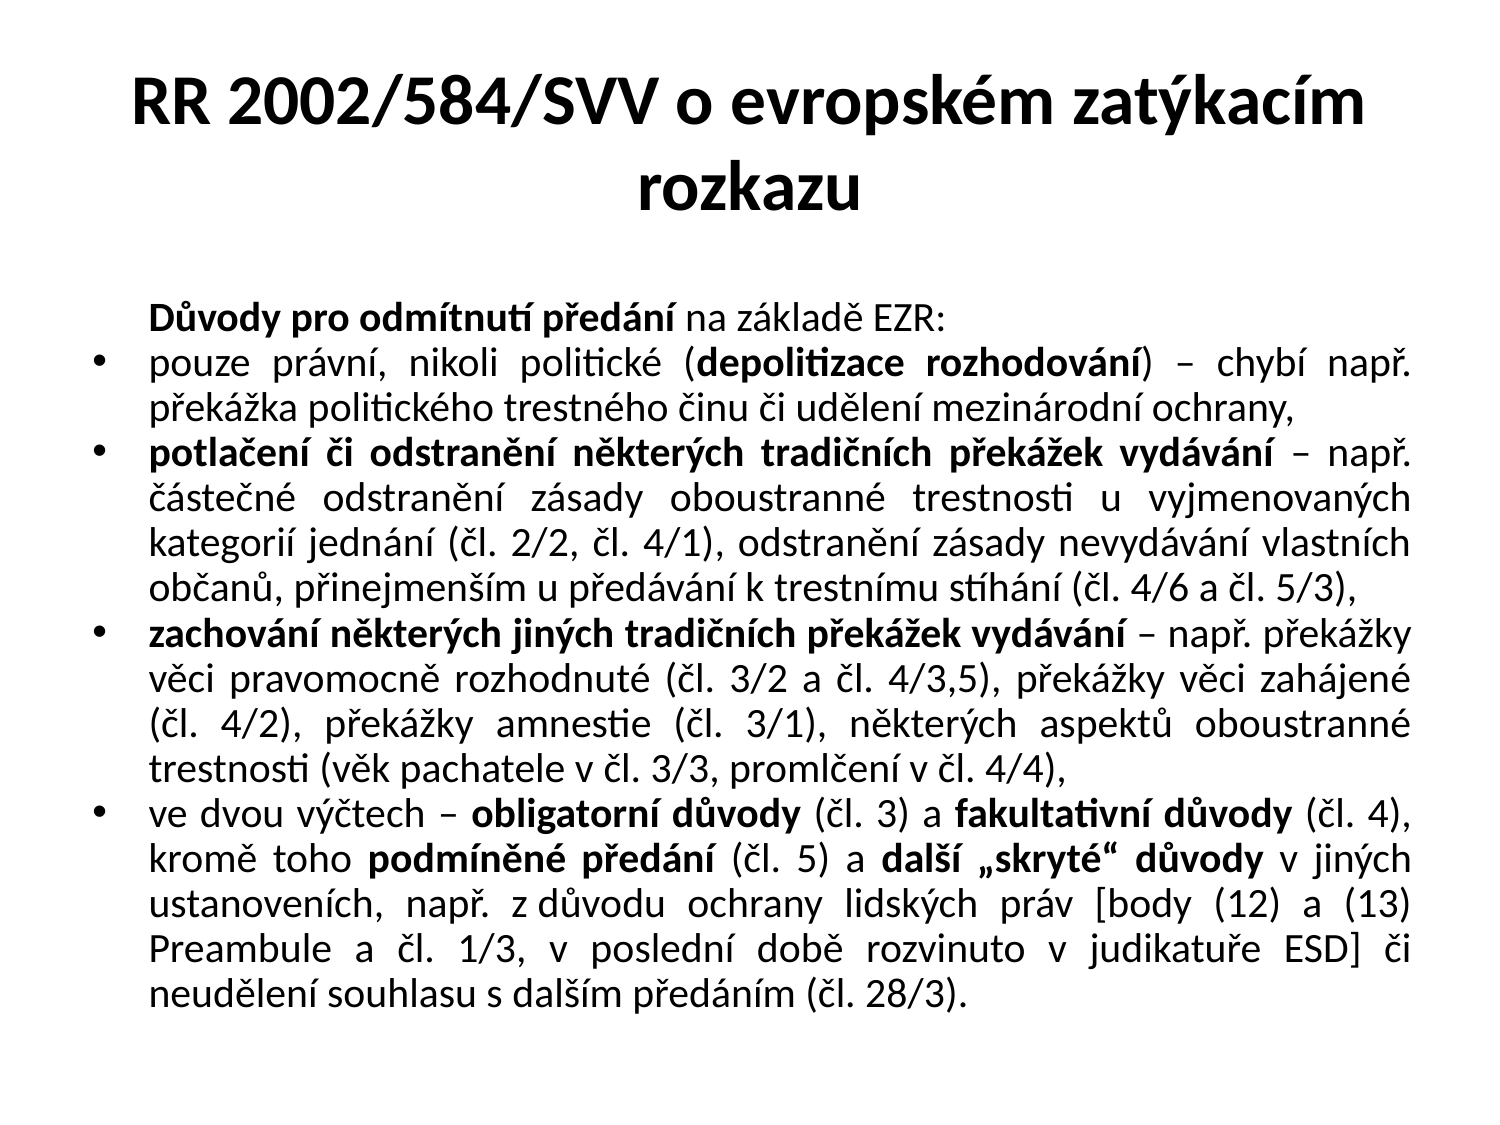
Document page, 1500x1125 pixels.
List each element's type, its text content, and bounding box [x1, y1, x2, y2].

list Důvody pro odmítnutí předání na základě EZR: pouze právní, nikoli politické (depolitizace rozhodování) – chybí např. překážka politického trestného činu či udělení mezinárodní ochrany, potlačení či odstranění některých tradičních překážek vydávání – např. částečné odstranění zásady oboustranné trestnosti u vyjmenovaných kategorií jednání (čl. 2/2, čl. 4/1), odstranění zásady nevydávání vlastních občanů, přinejmenším u předávání k trestnímu stíhání (čl. 4/6 a čl. 5/3), zachování některých jiných tradičních překážek vydávání – např. překážky věci pravomocně rozhodnuté (čl. 3/2 a čl. 4/3,5), překážky věci zahájené (čl. 4/2), překážky amnestie (čl. 3/1), některých aspektů oboustranné trestnosti (věk pachatele v čl. 3/3, promlčení v čl. 4/4), ve dvou výčtech – obligatorní důvody (čl. 3) a fakultativní důvody (čl. 4), kromě toho podmíněné předání (čl. 5) a další „skryté“ důvody v jiných ustanoveních, např. z důvodu ochrany lidských práv [body (12) a (13) Preambule a čl. 1/3, v poslední době rozvinuto v judikatuře ESD] či neudělení souhlasu s dalším předáním (čl. 28/3). [77, 267, 1428, 1053]
title RR 2002/584/SVV o evropském zatýkacím rozkazu [75, 45, 1425, 233]
